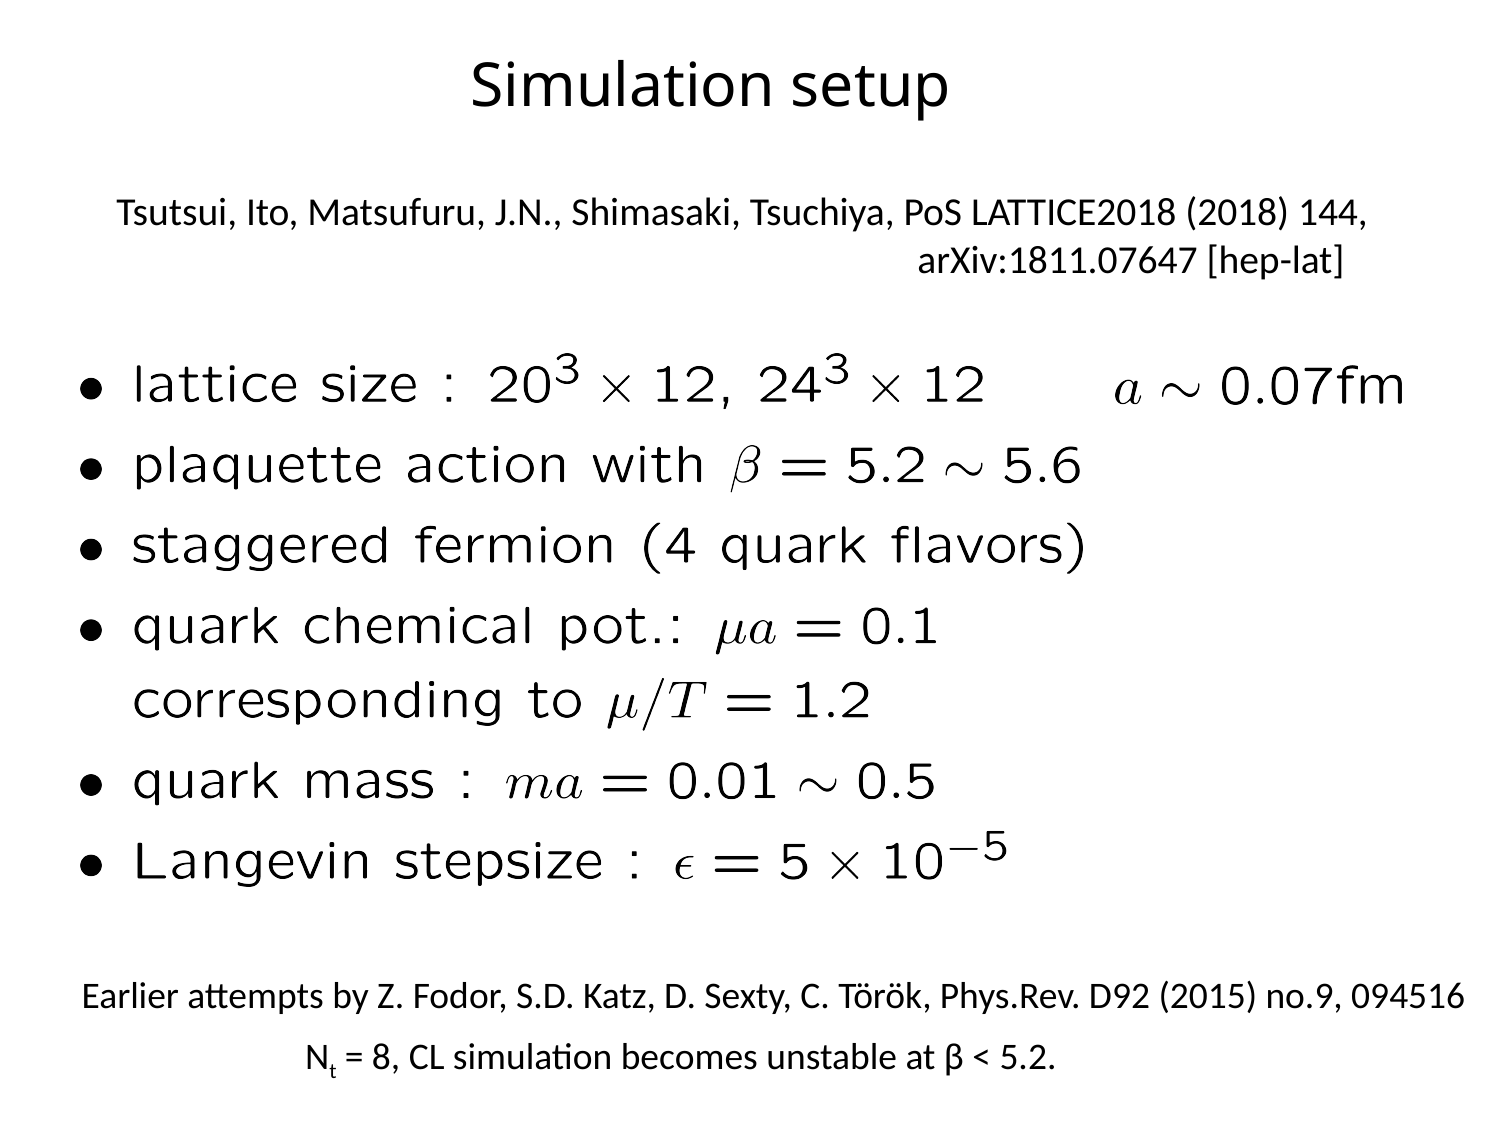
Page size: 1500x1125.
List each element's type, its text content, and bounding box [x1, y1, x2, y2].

picture [1115, 365, 1402, 405]
text_box Tsutsui, Ito, Matsufuru, J.N., Shimasaki, Tsuchiya, PoS LATTICE2018 (2018) 144, arXiv:1811.07647 [hep-lat] [101, 178, 1448, 294]
text_box Earlier attempts by Z. Fodor, S.D. Katz, D. Sexty, C. Török, Phys.Rev. D92 (2015) no.9, 094516 [66, 963, 1482, 1024]
picture [80, 353, 1083, 887]
text_box Nt = 8, CL simulation becomes unstable at β < 5.2. [290, 1024, 1073, 1091]
title Simulation setup [455, 26, 1021, 149]
